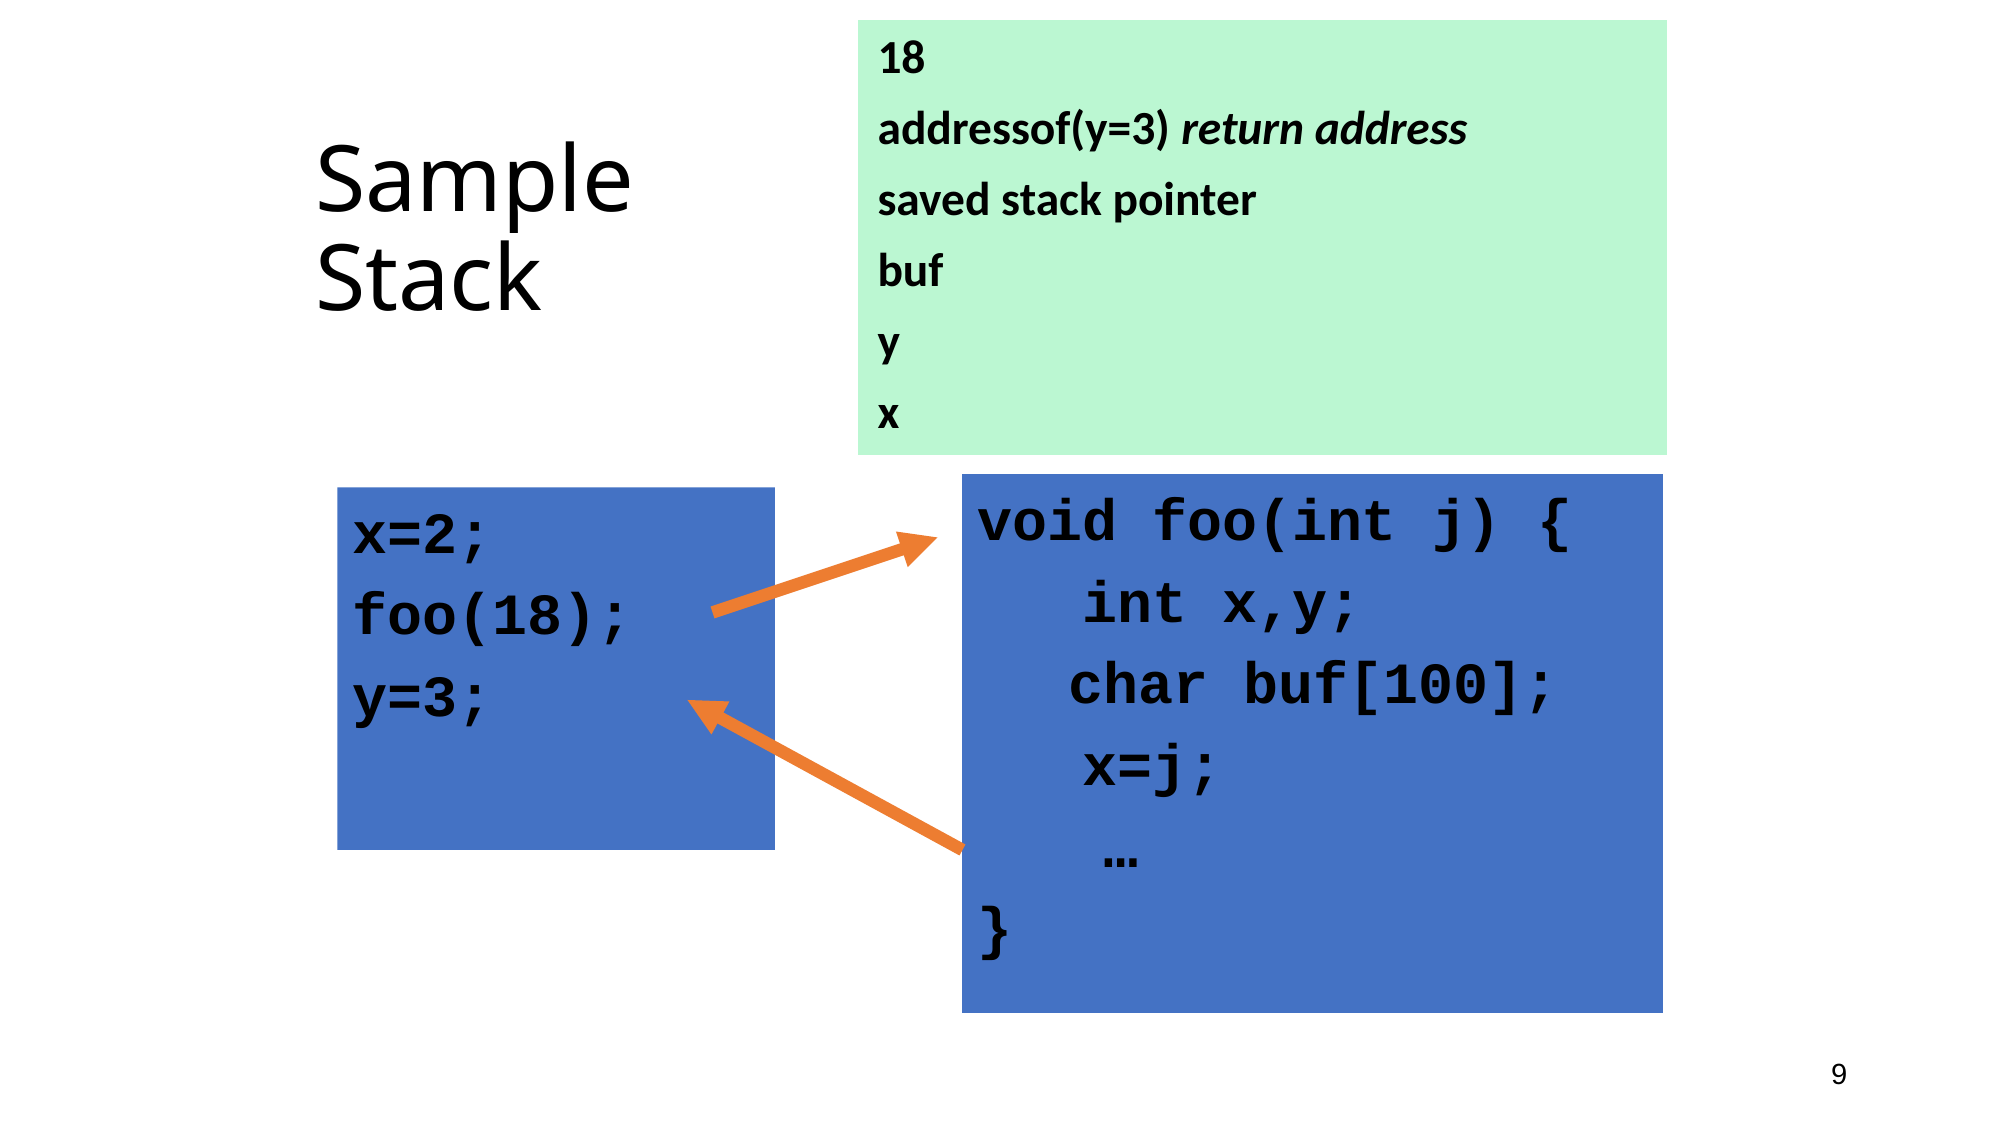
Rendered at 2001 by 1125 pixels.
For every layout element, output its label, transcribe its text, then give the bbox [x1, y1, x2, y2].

text_box [687, 699, 963, 851]
text_box [712, 535, 938, 613]
list 18 addressof(y=3) return address saved stack pointer buf y x [862, 24, 1663, 450]
text_box void foo(int j) { int x,y; char buf[100]; x=j; … } [962, 474, 1663, 1013]
slide_number 9 [1412, 1042, 1863, 1103]
text_box x=2; foo(18); y=3; [337, 487, 775, 850]
title Sample Stack [300, 99, 775, 363]
